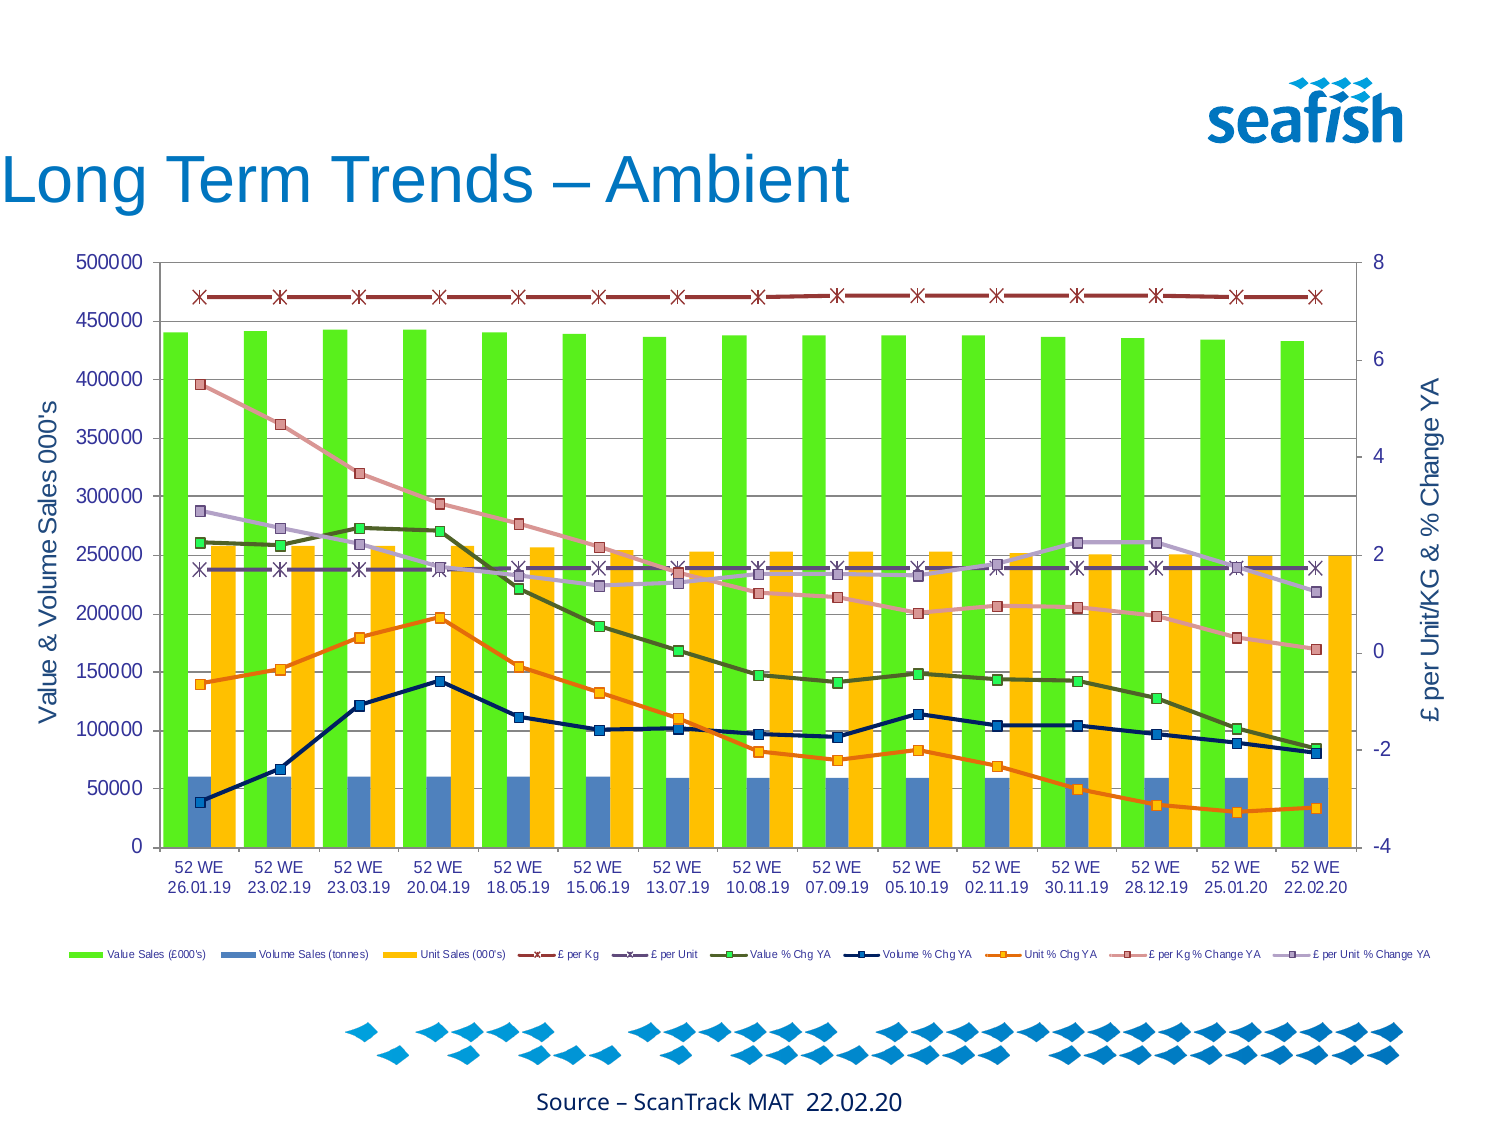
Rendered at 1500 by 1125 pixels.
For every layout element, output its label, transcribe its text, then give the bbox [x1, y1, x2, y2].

picture [733, 1081, 973, 1115]
picture [13, 234, 1457, 1067]
title Long Term Trends – Ambient [0, 145, 1418, 243]
text_box Source – ScanTrack MAT [508, 1079, 823, 1123]
